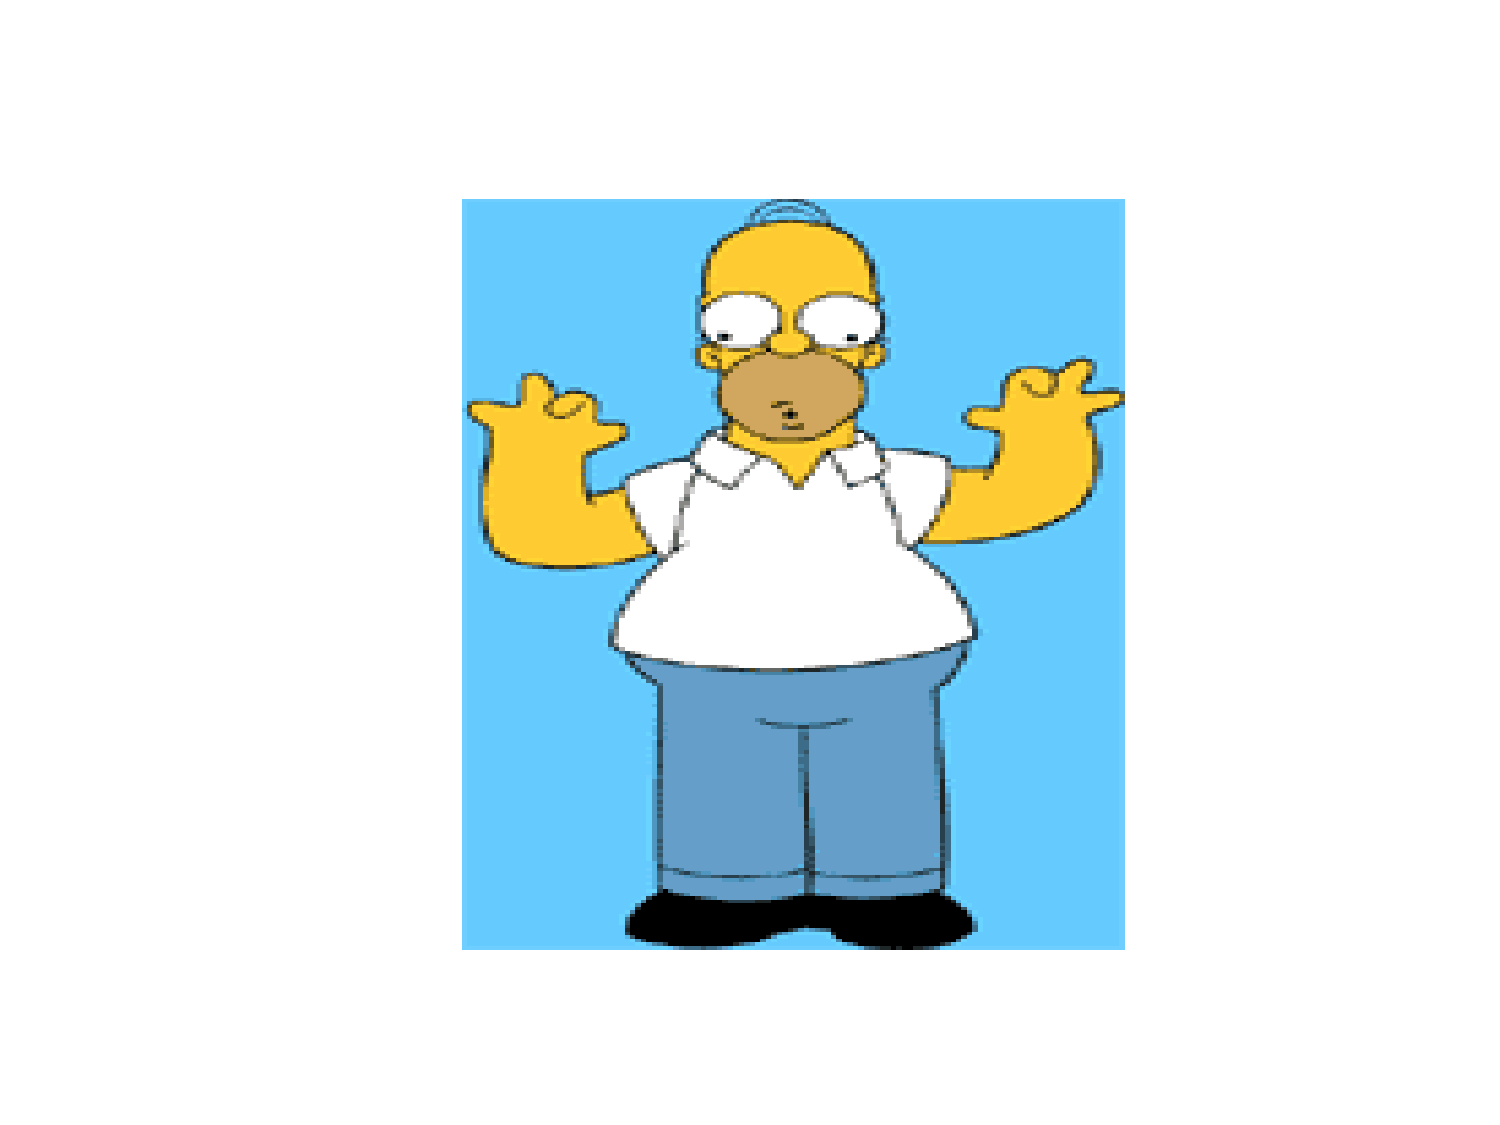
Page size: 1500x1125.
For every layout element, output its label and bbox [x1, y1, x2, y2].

picture [462, 199, 1126, 951]
